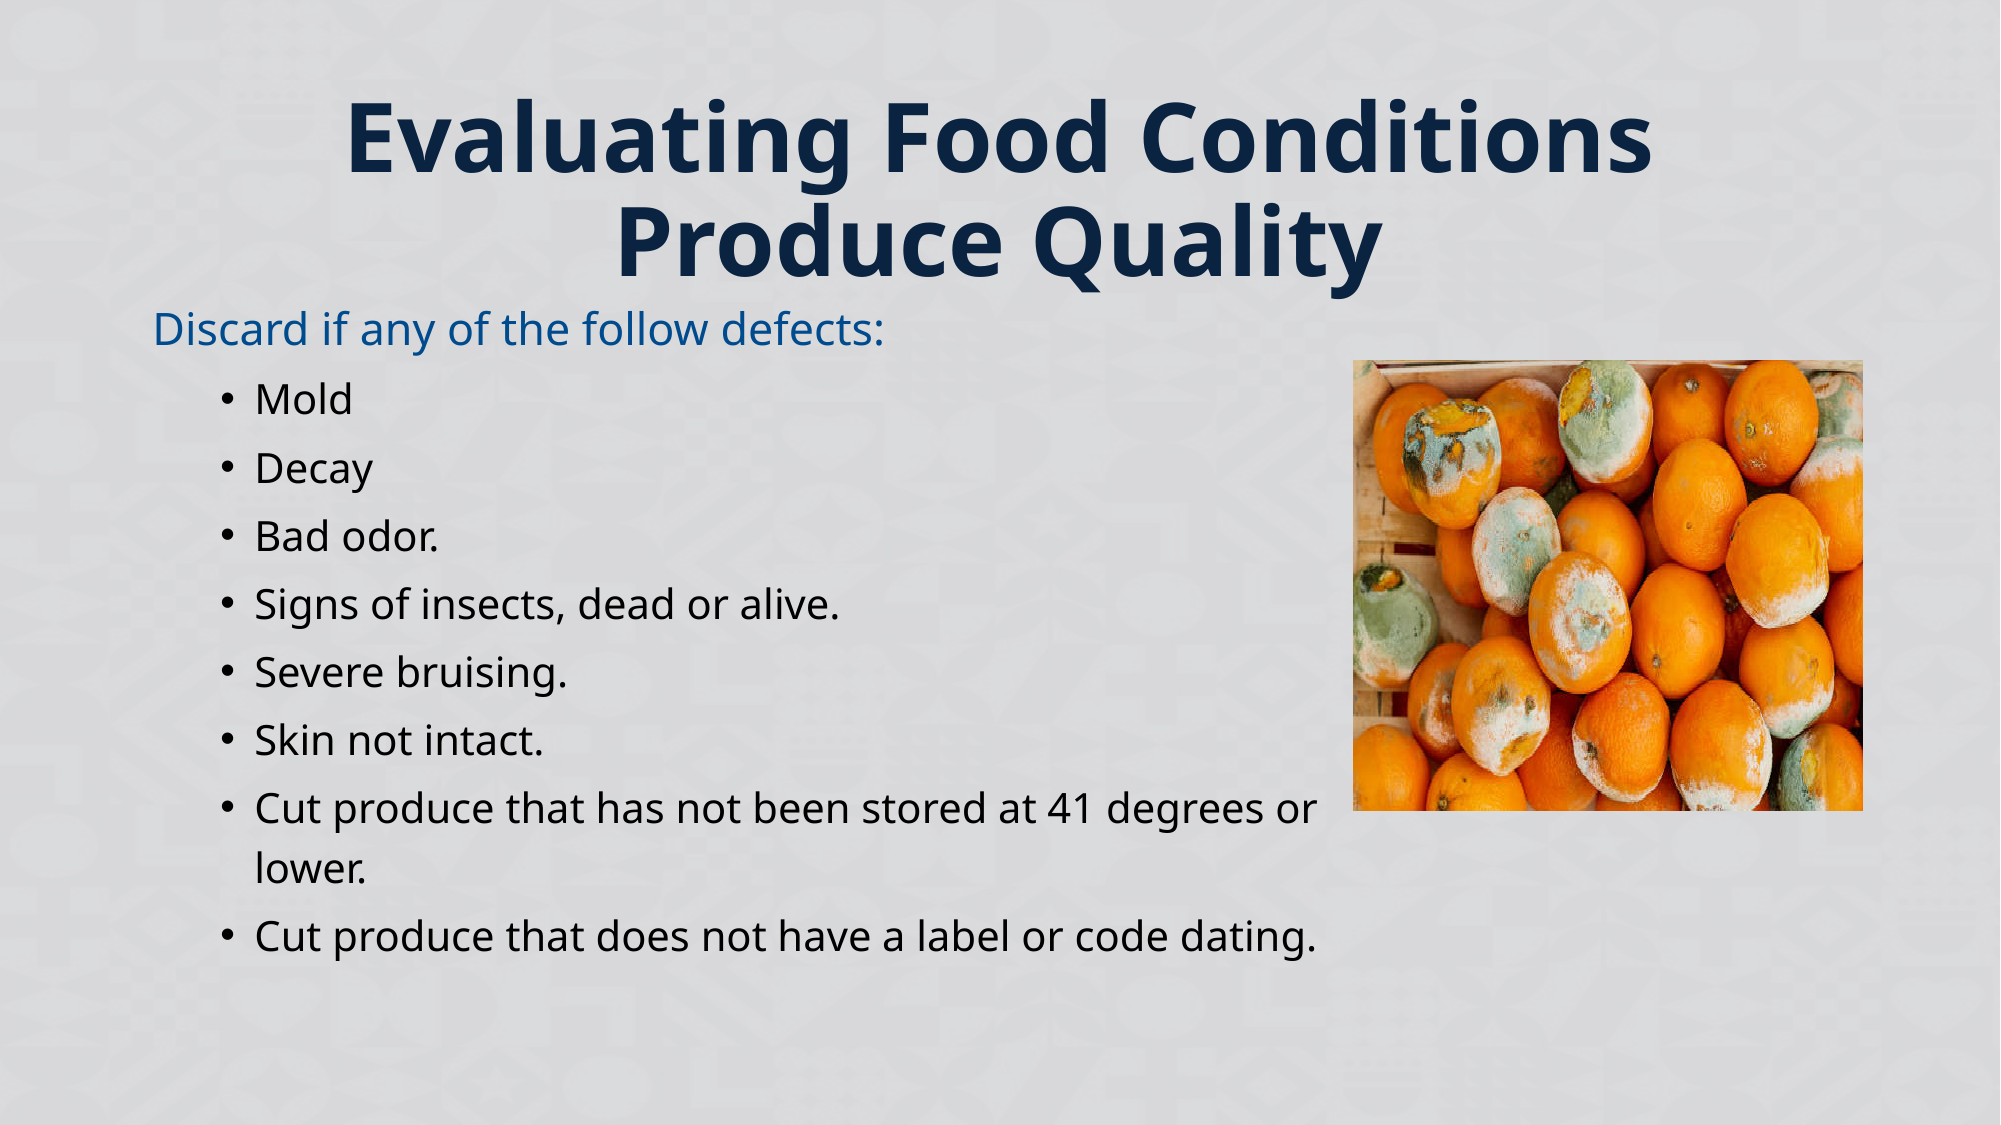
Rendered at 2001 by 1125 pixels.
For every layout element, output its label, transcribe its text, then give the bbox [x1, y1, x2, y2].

list Discard if any of the follow defects: Mold Decay Bad odor. Signs of insects, dead or alive. Severe bruising. Skin not intact. Cut produce that has not been stored at 41 degrees or lower. Cut produce that does not have a label or code dating. [137, 299, 1354, 1014]
title Evaluating Food Conditions Produce Quality [98, 81, 1900, 305]
picture [1353, 360, 1863, 811]
